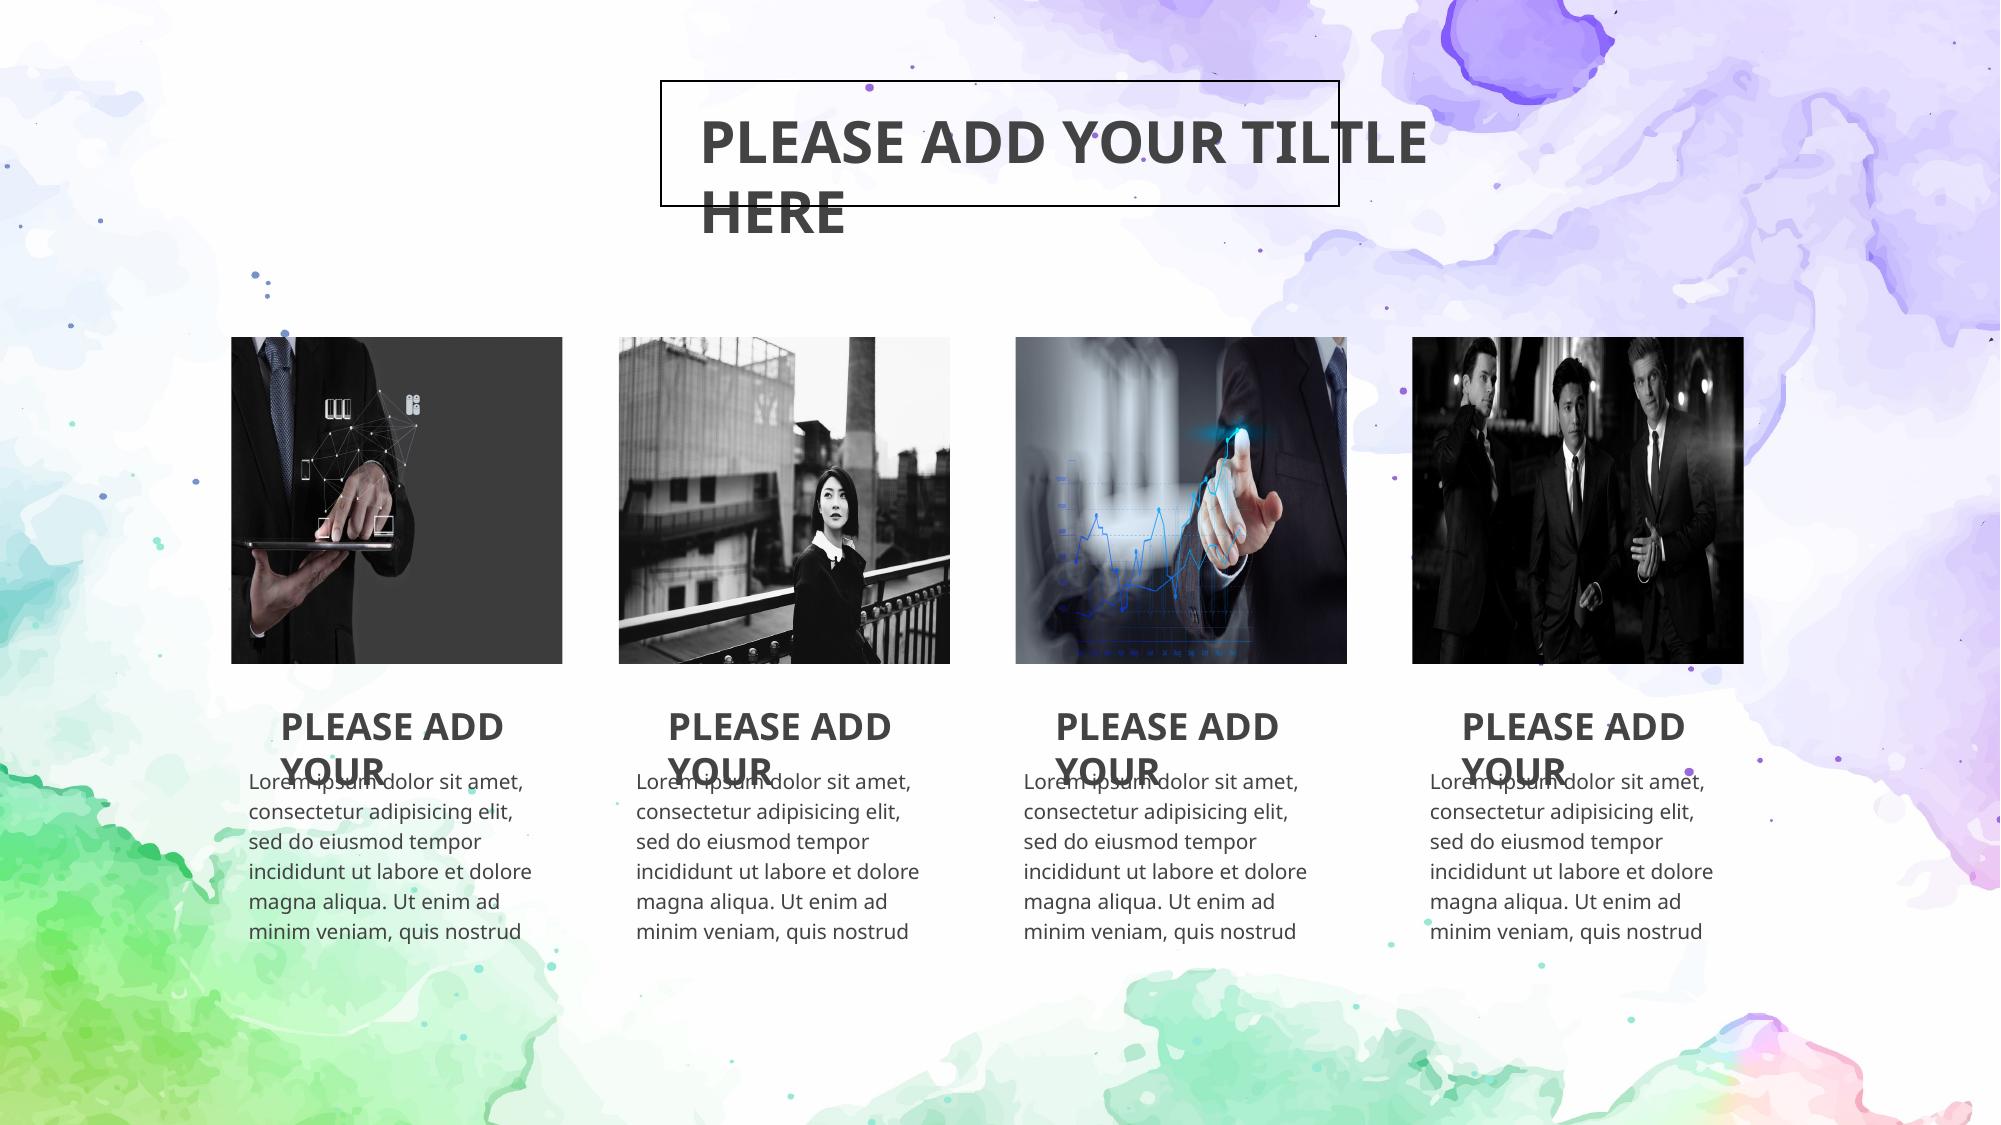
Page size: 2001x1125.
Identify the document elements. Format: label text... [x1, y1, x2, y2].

text_box [1015, 336, 1348, 664]
text_box PLEASE ADD YOUR [1446, 695, 1737, 801]
text_box [230, 336, 563, 664]
text_box [618, 336, 951, 664]
text_box PLEASE ADD YOUR [652, 695, 943, 801]
picture [0, 0, 2000, 1125]
text_box [660, 80, 1340, 207]
text_box Lorem ipsum dolor sit amet, consectetur adipisicing elit, sed do eiusmod tempor incididunt ut labore et dolore magna aliqua. Ut enim ad minim veniam, quis nostrud [1008, 756, 1338, 951]
text_box PLEASE ADD YOUR [265, 695, 556, 801]
text_box Lorem ipsum dolor sit amet, consectetur adipisicing elit, sed do eiusmod tempor incididunt ut labore et dolore magna aliqua. Ut enim ad minim veniam, quis nostrud [1414, 756, 1744, 951]
text_box Lorem ipsum dolor sit amet, consectetur adipisicing elit, sed do eiusmod tempor incididunt ut labore et dolore magna aliqua. Ut enim ad minim veniam, quis nostrud [621, 756, 950, 951]
text_box Lorem ipsum dolor sit amet, consectetur adipisicing elit, sed do eiusmod tempor incididunt ut labore et dolore magna aliqua. Ut enim ad minim veniam, quis nostrud [233, 756, 563, 951]
text_box PLEASE ADD YOUR [1040, 695, 1331, 801]
text_box [1411, 336, 1745, 664]
text_box PLEASE ADD YOUR TILTLE HERE [684, 97, 1508, 252]
